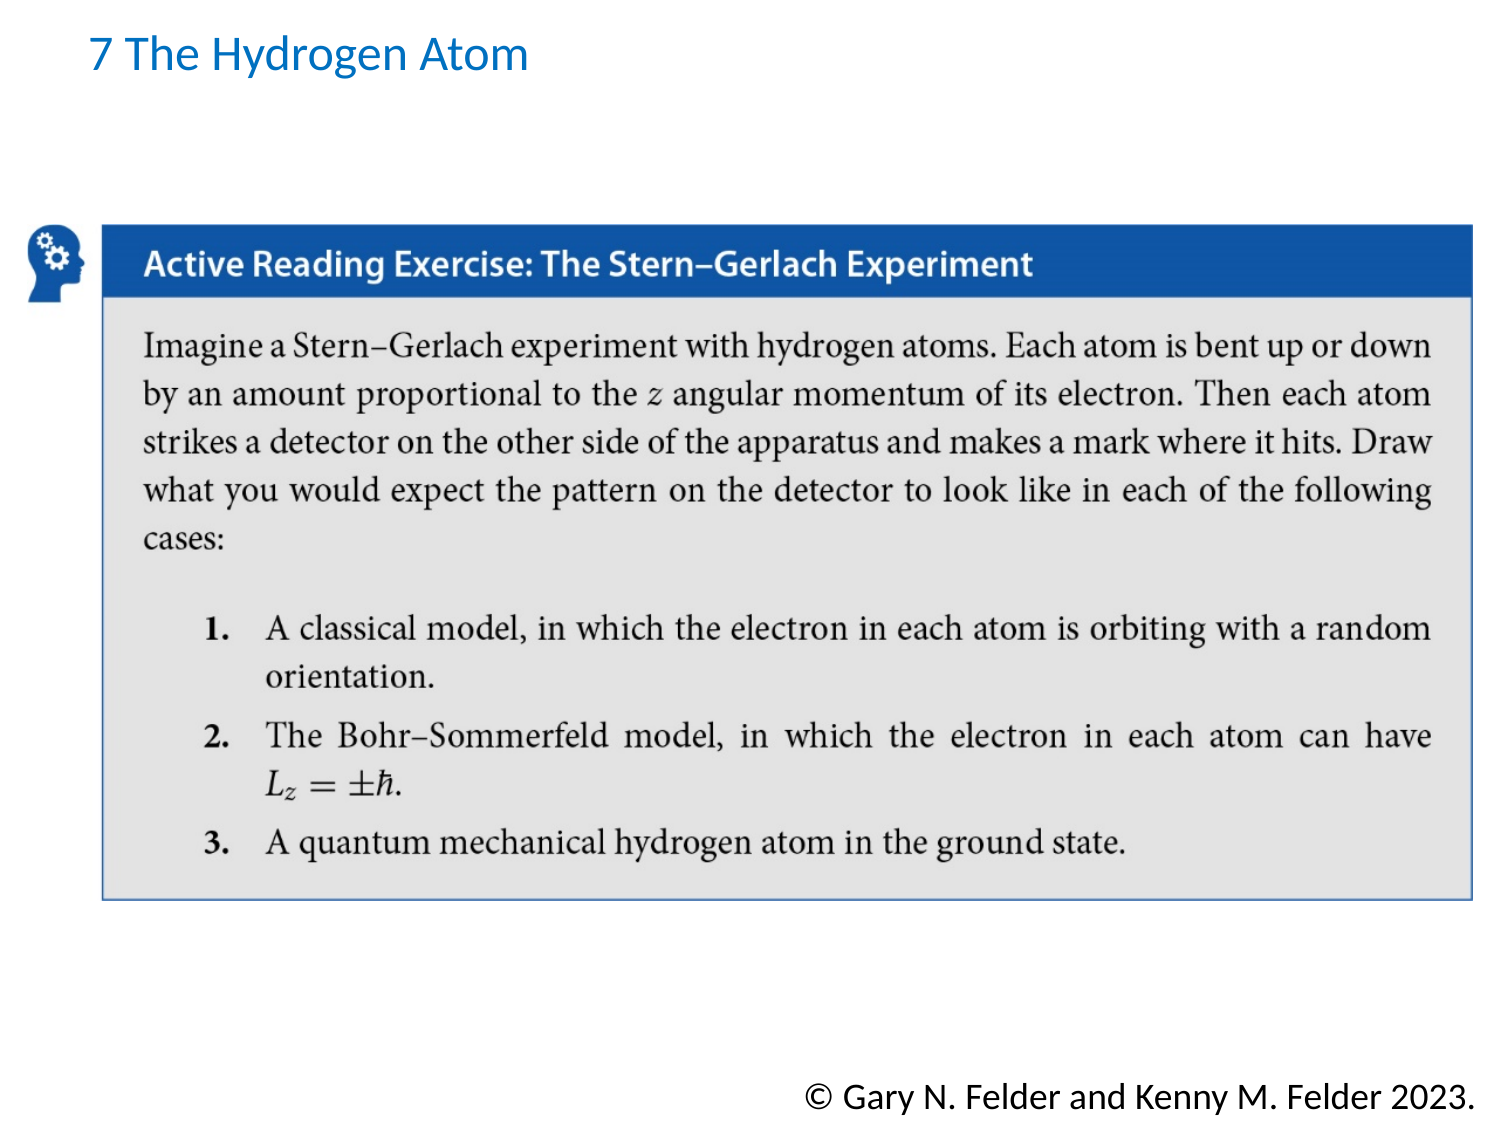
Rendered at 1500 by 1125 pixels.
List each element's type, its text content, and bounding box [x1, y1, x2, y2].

picture [27, 224, 1473, 901]
text_box © Gary N. Felder and Kenny M. Felder 2023. [786, 1064, 1500, 1124]
text_box 7 The Hydrogen Atom [73, 13, 1085, 89]
